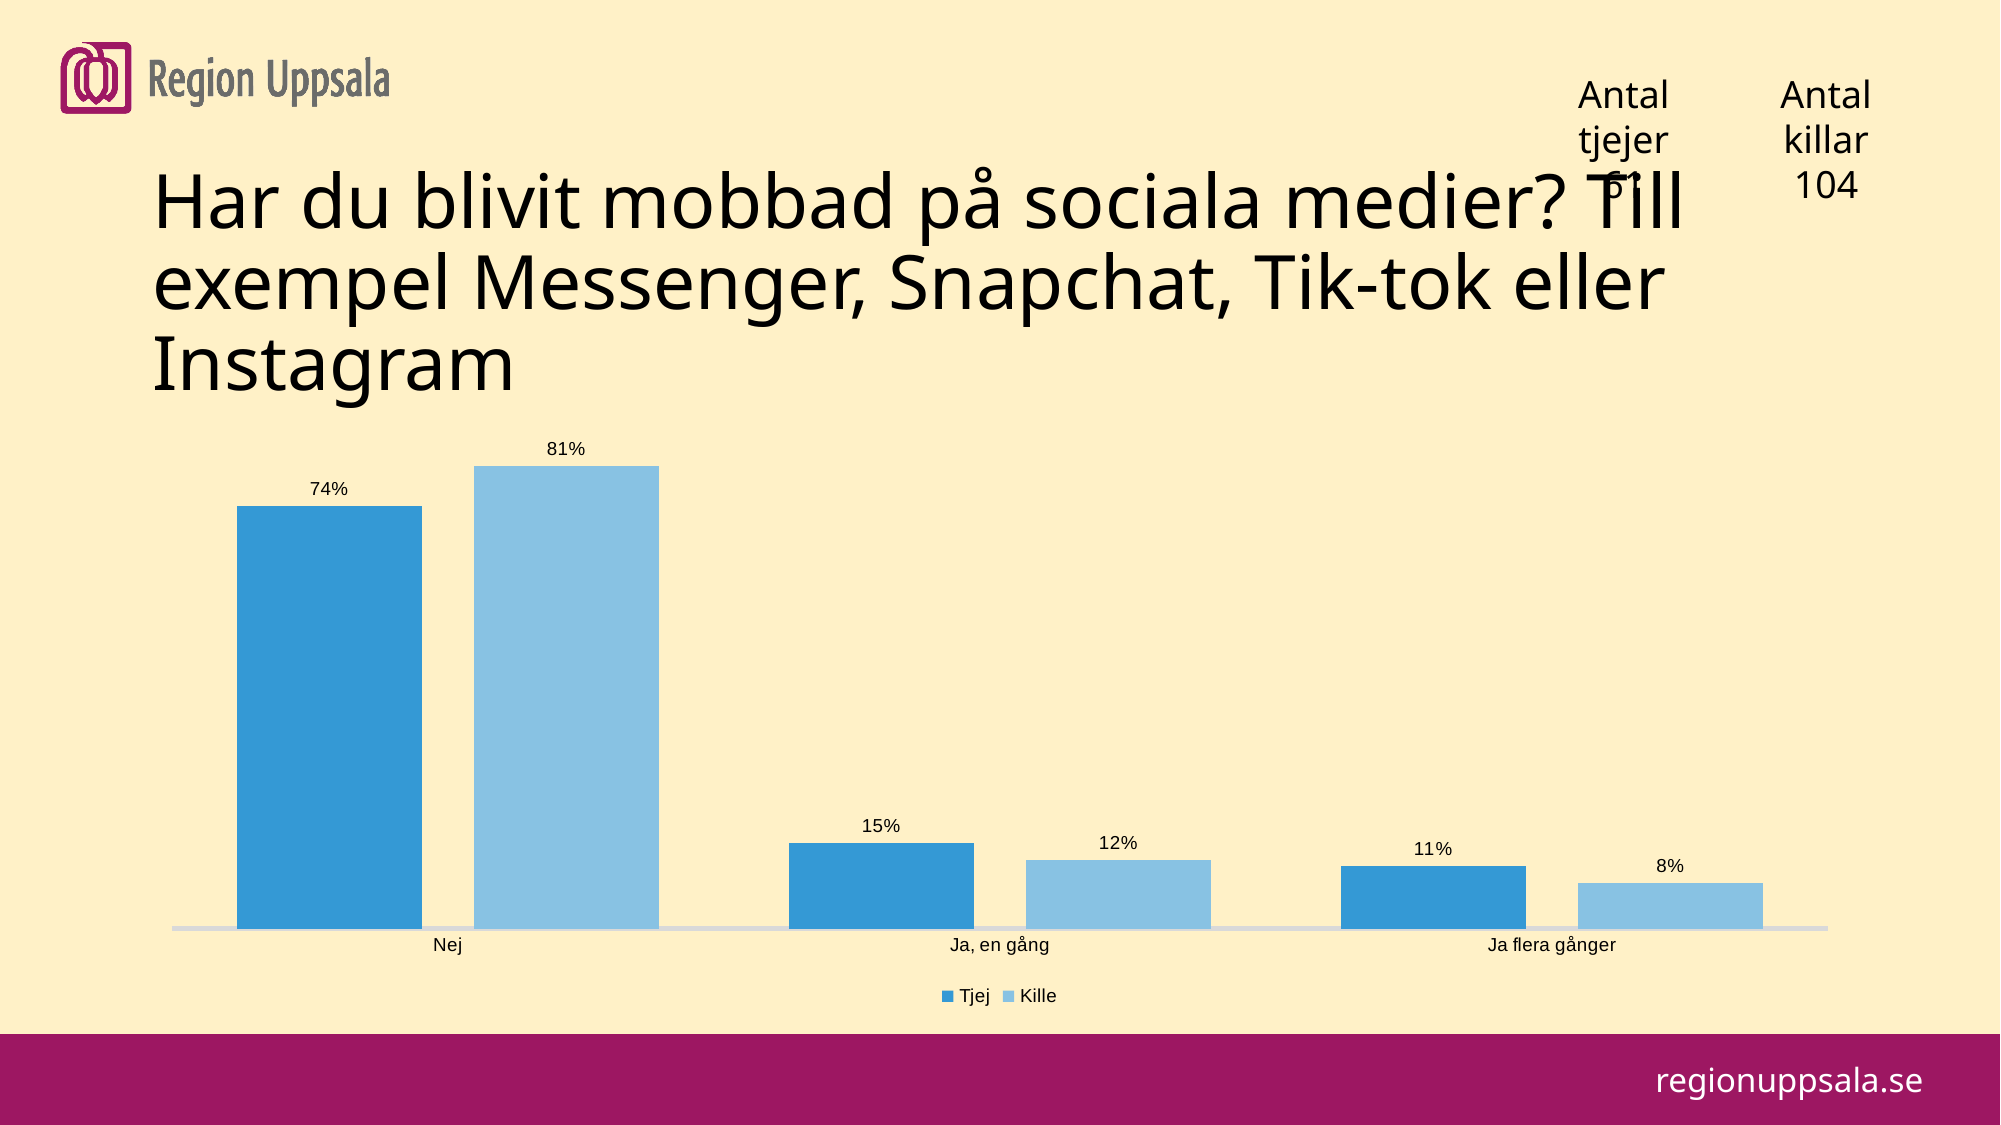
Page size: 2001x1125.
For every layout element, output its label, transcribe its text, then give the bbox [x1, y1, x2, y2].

text_box Antal tjejer 61 [1522, 63, 1725, 214]
picture [60, 42, 389, 114]
chart [137, 402, 1863, 1014]
list Har du blivit mobbad på sociala medier? Till exempel Messenger, Snapchat, Tik-tok eller Instagram [137, 224, 1863, 346]
picture [0, 1034, 2000, 1125]
text_box Antal killar 104 [1725, 63, 1928, 214]
